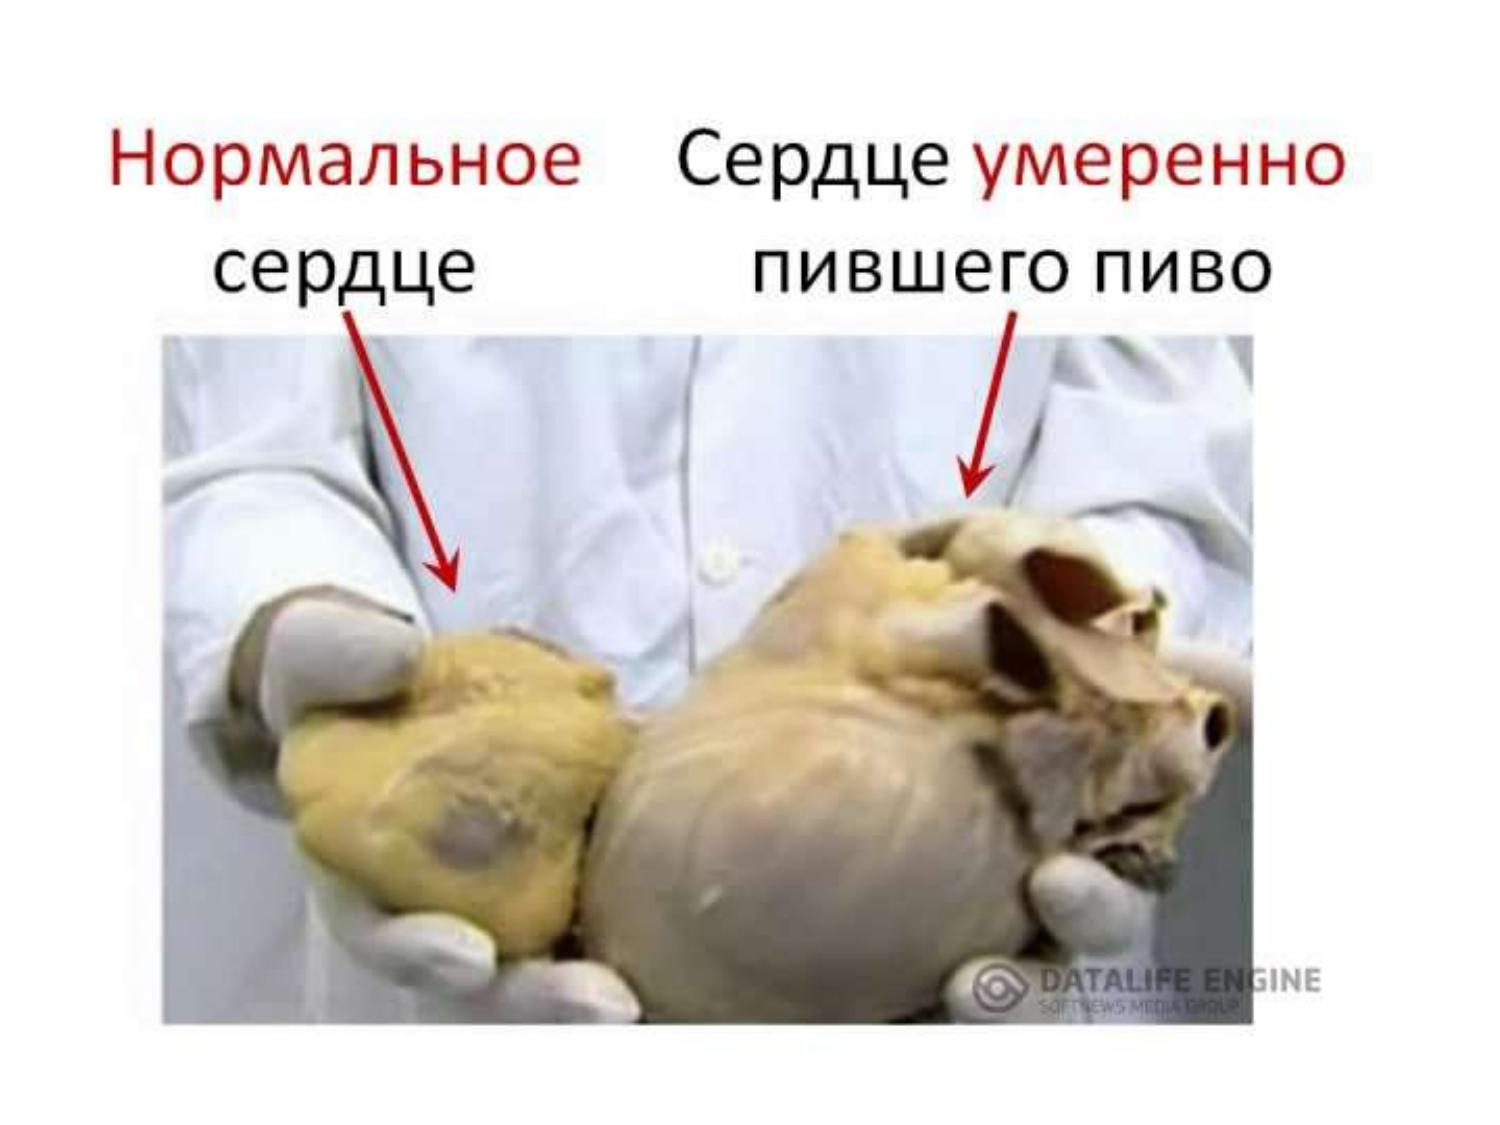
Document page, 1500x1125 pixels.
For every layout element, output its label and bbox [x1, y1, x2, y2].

picture [39, 52, 1373, 1054]
